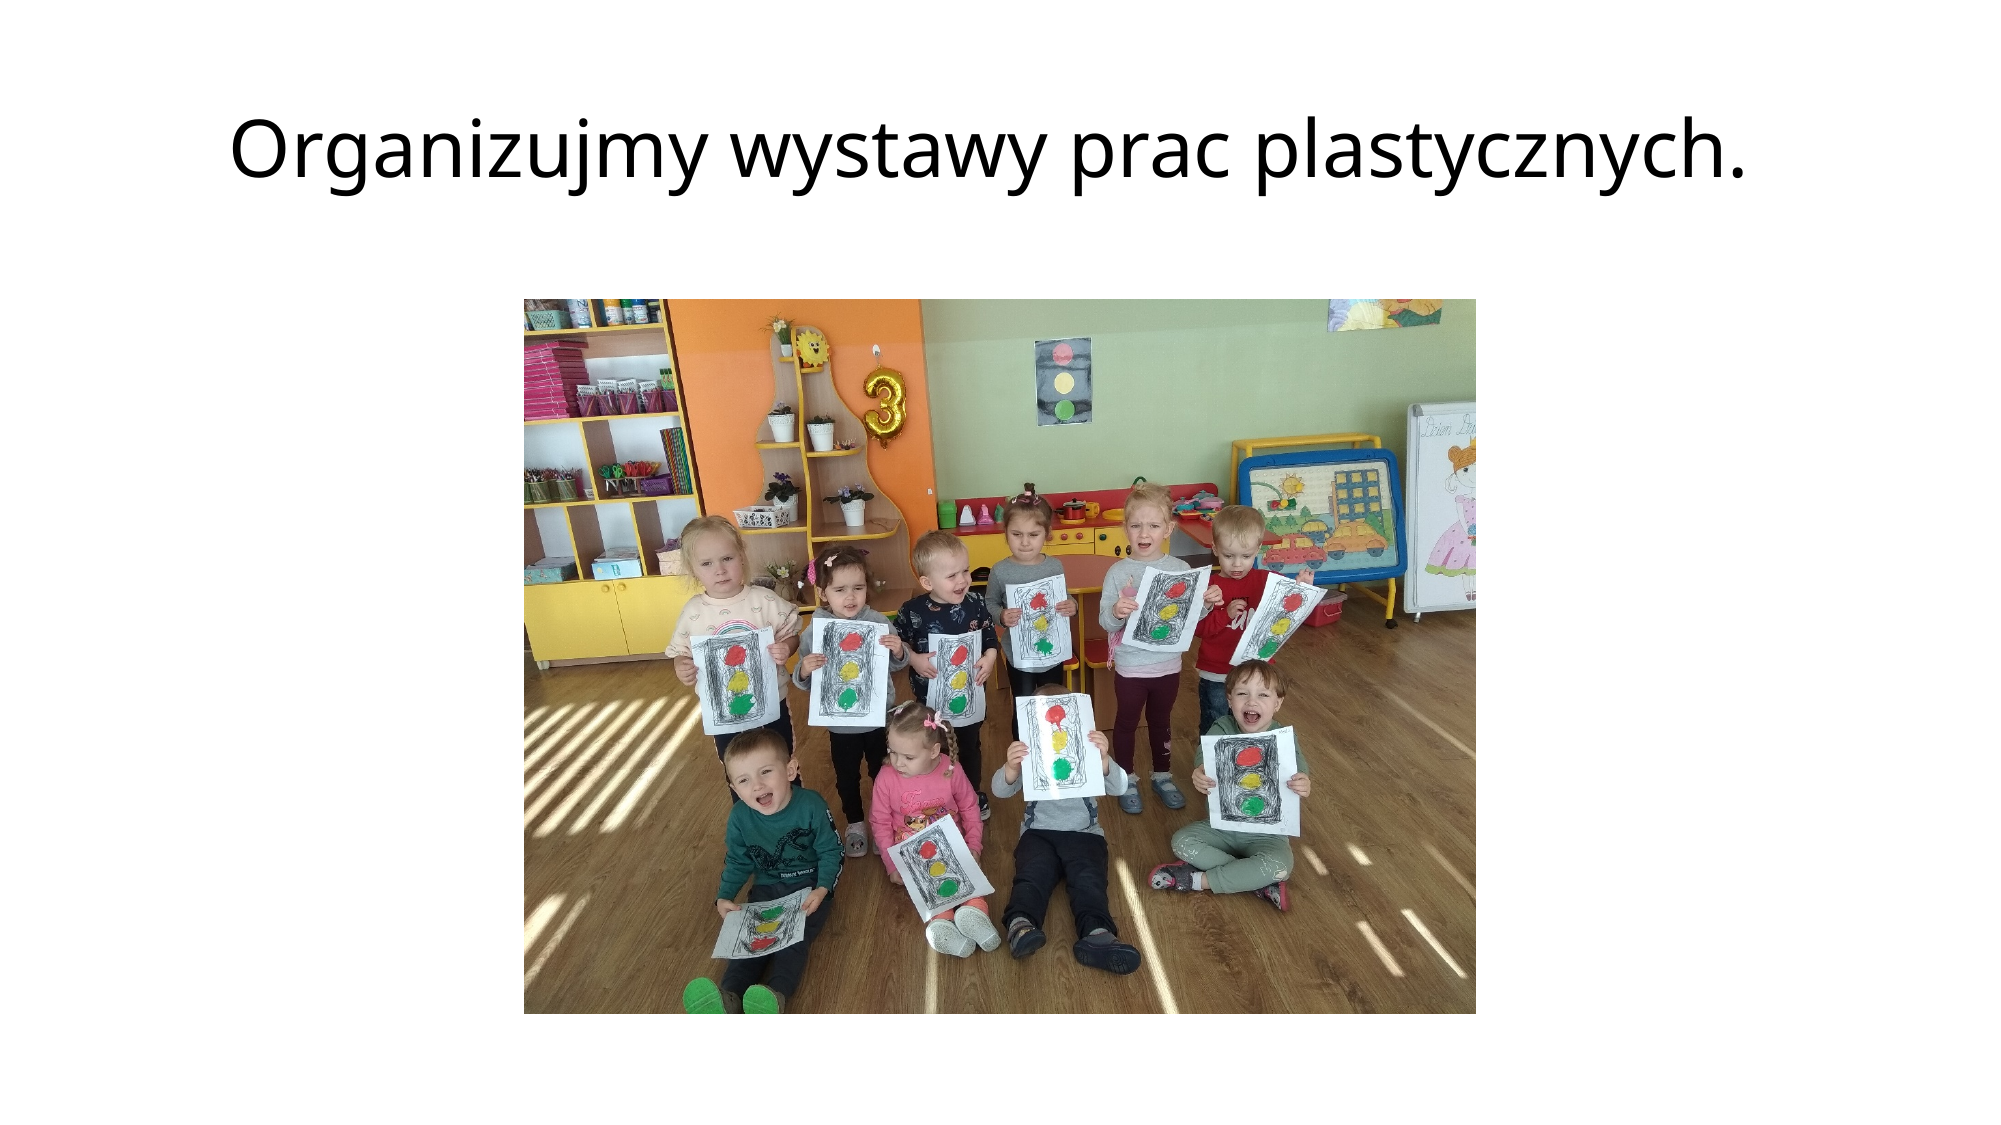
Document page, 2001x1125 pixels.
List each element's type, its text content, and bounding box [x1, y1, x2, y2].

title Organizujmy wystawy prac plastycznych. [137, 99, 1863, 300]
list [524, 299, 1476, 1014]
